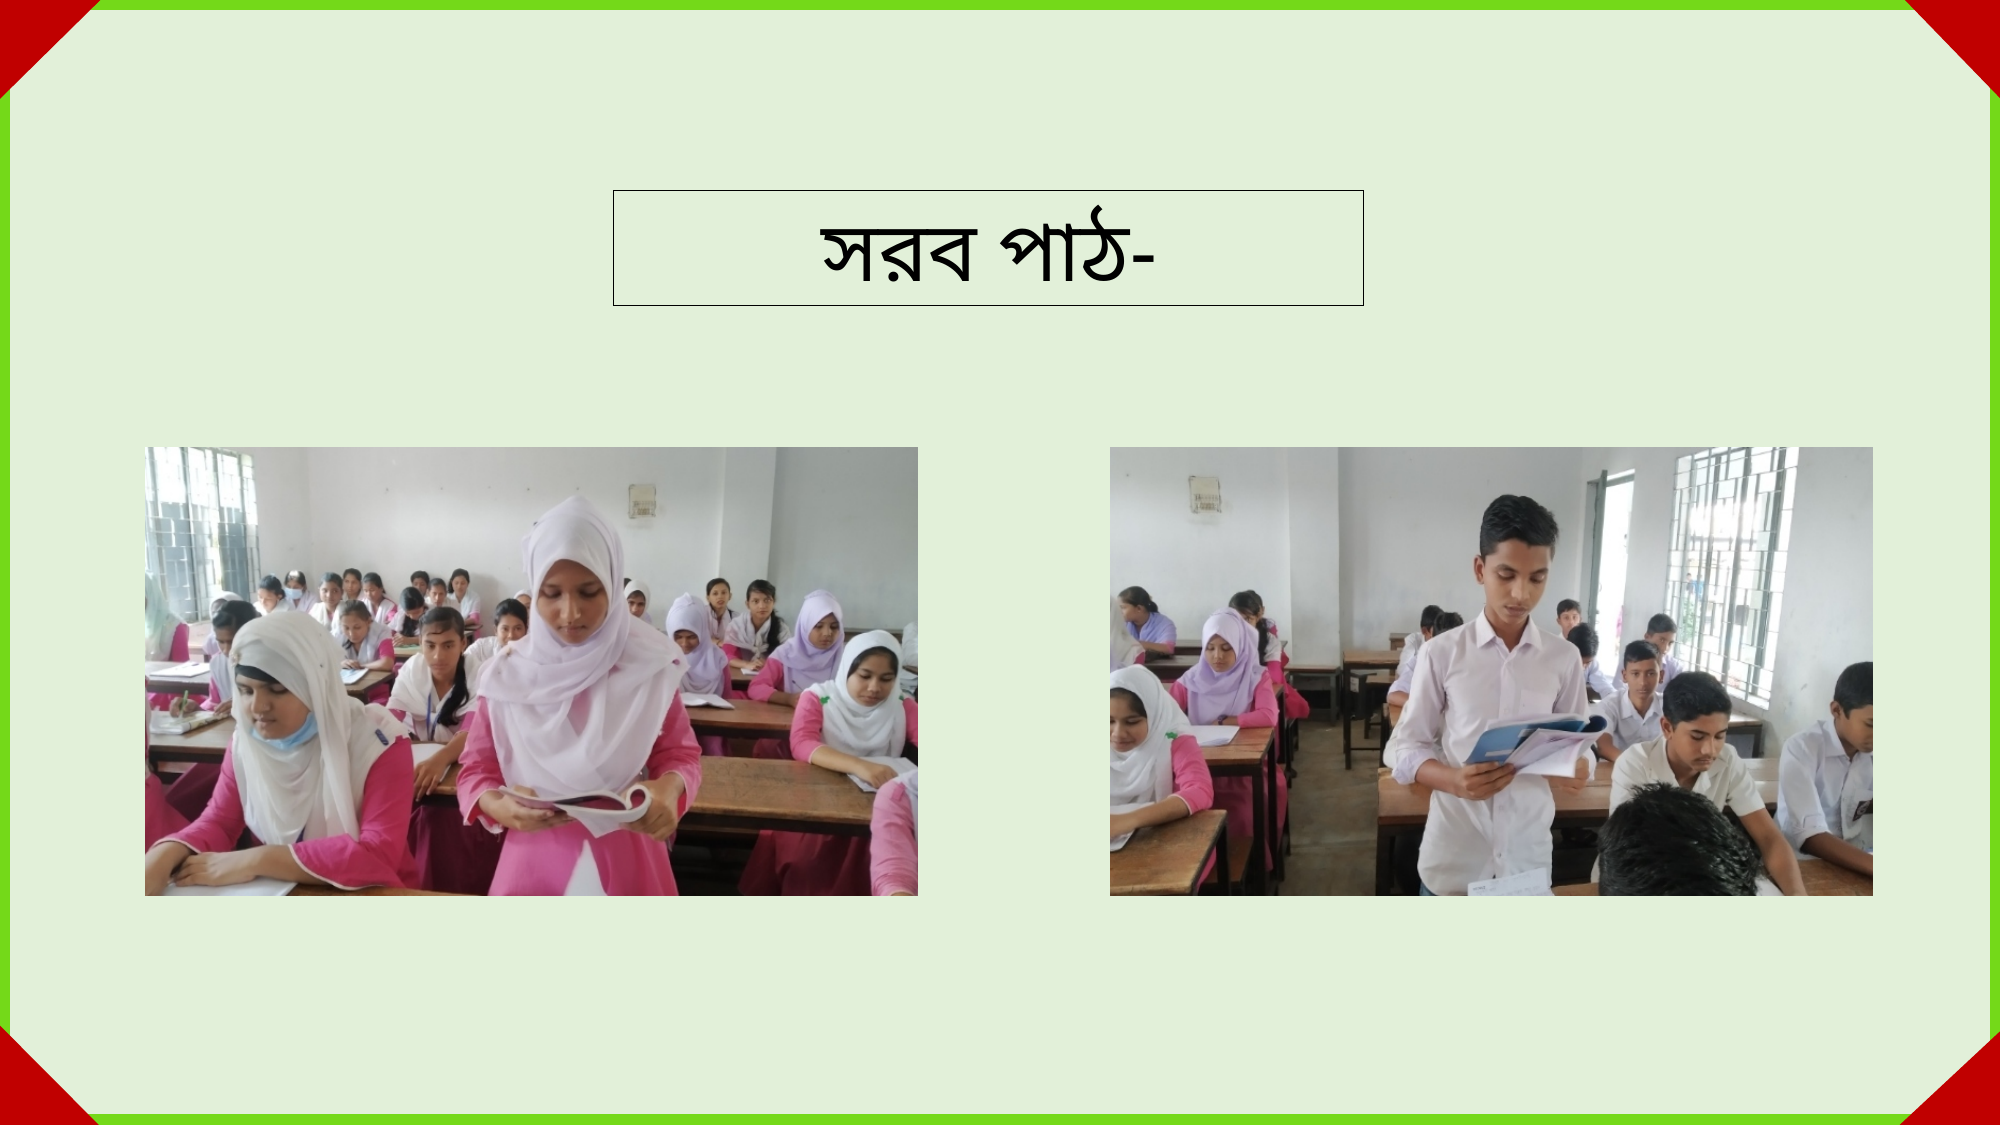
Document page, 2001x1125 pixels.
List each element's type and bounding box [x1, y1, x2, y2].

text_box [1904, 0, 2000, 99]
text_box [0, 1025, 99, 1125]
text_box [1899, 1031, 2000, 1125]
picture [1110, 447, 1873, 896]
text_box [0, 0, 101, 99]
picture [145, 447, 918, 896]
text_box [0, 0, 2000, 1125]
